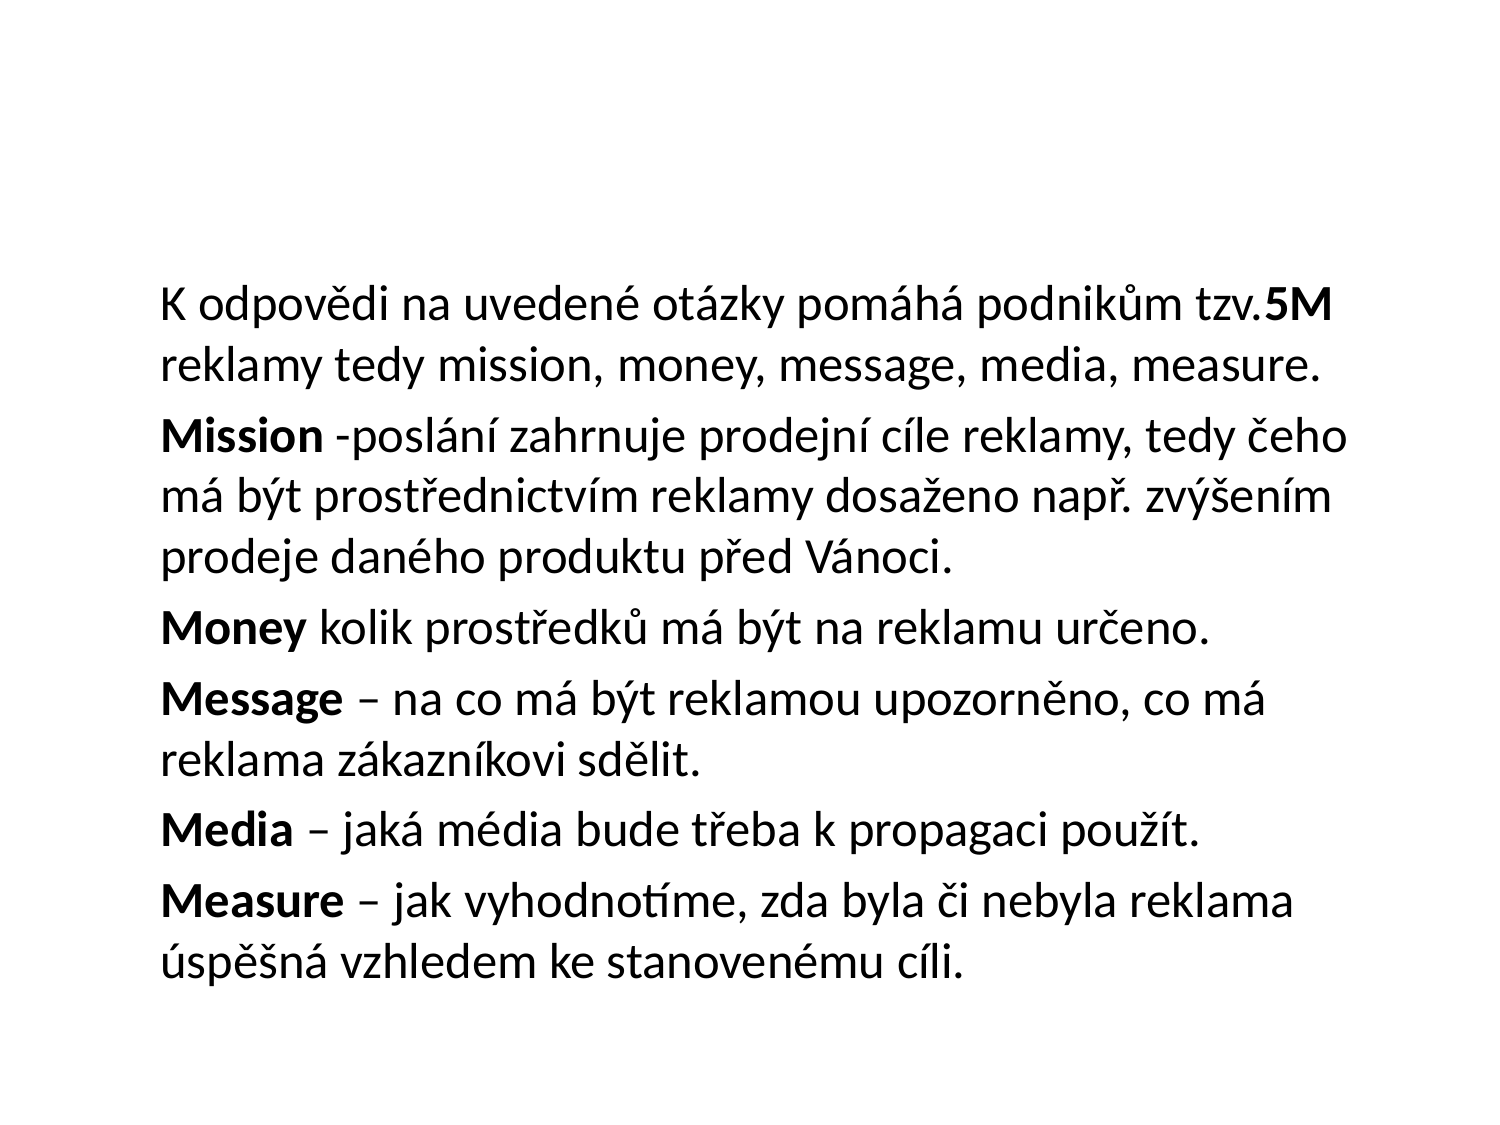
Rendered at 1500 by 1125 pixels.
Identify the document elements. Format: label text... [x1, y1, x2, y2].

list K odpovědi na uvedené otázky pomáhá podnikům tzv.5M reklamy tedy mission, money, message, media, measure. Mission -poslání zahrnuje prodejní cíle reklamy, tedy čeho má být prostřednictvím reklamy dosaženo např. zvýšením prodeje daného produktu před Vánoci. Money kolik prostředků má být na reklamu určeno. Message – na co má být reklamou upozorněno, co má reklama zákazníkovi sdělit. Media – jaká média bude třeba k propagaci použít. Measure – jak vyhodnotíme, zda byla či nebyla reklama úspěšná vzhledem ke stanovenému cíli. [75, 262, 1425, 1005]
